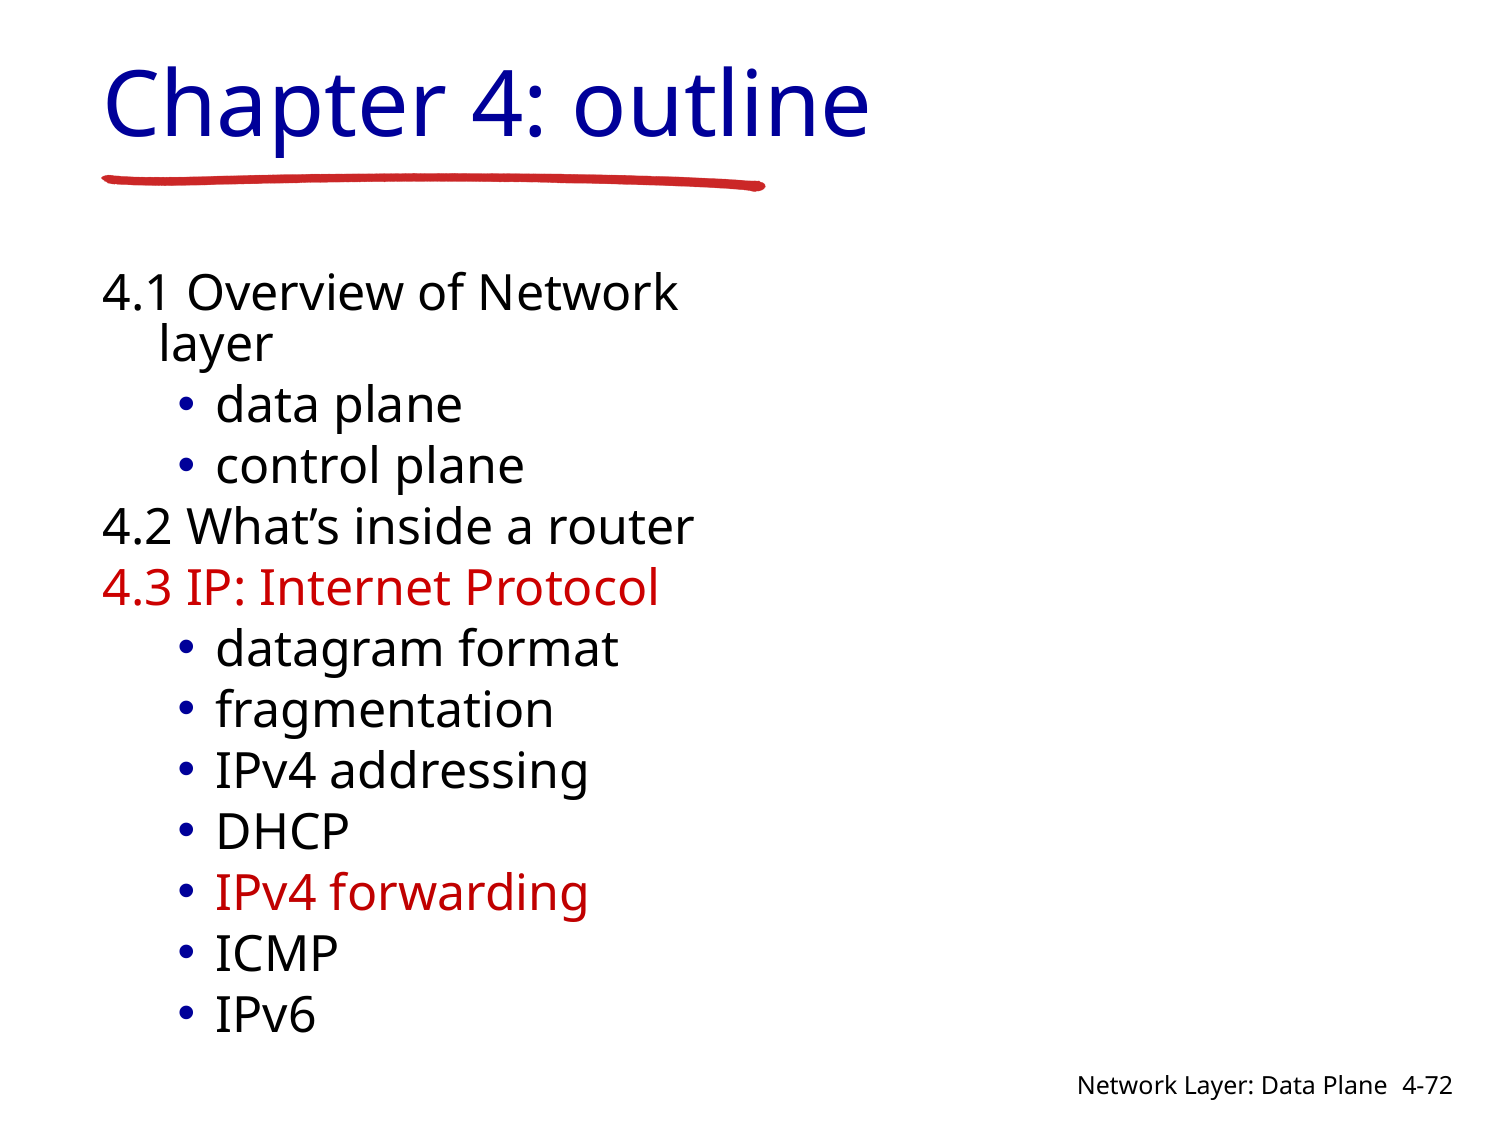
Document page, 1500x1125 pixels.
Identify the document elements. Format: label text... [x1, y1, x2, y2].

footer Network Layer: Data Plane [1045, 1062, 1404, 1102]
text_box Chapter 4: outline [87, 37, 1363, 163]
slide_number 4-72 [1386, 1061, 1480, 1108]
list 4.1 Overview of Network layer data plane control plane 4.2 What’s inside a router 4.3 IP: Internet Protocol datagram format fragmentation IPv4 addressing DHCP IPv4 forwarding ICMP IPv6 [87, 262, 724, 1074]
picture [98, 167, 774, 197]
